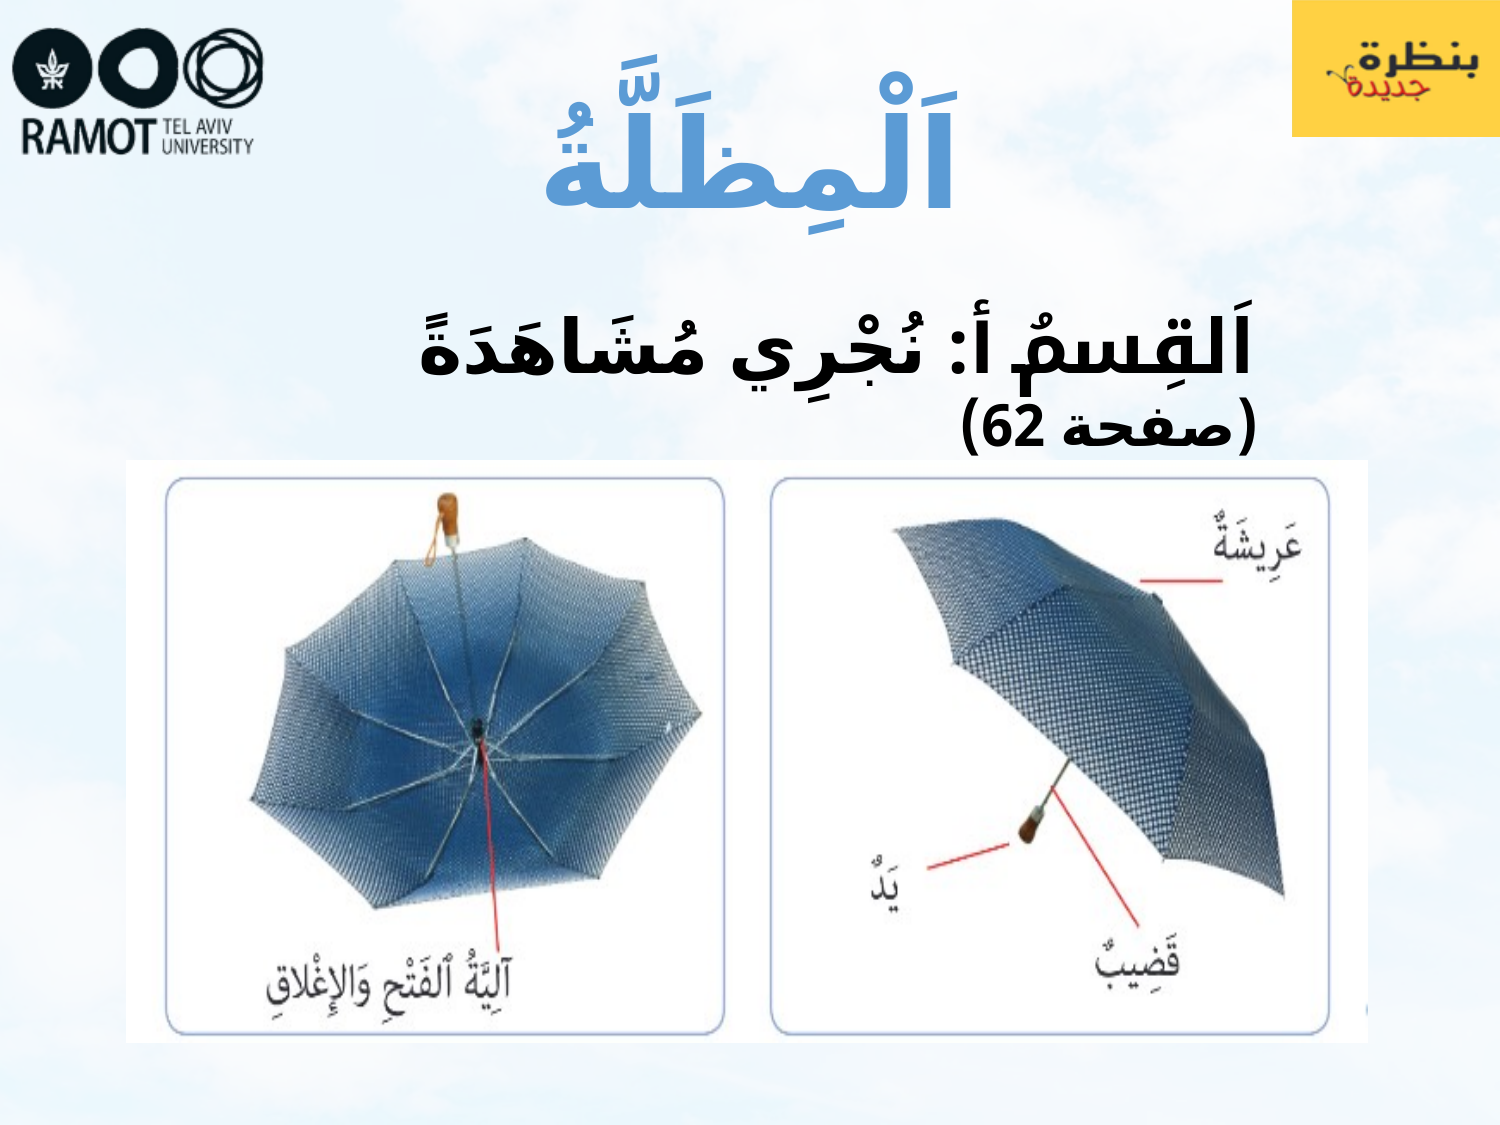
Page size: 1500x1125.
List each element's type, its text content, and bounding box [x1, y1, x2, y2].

picture [0, 11, 277, 169]
title اَلْمِظَلَّةُ [103, 59, 1397, 278]
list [125, 460, 1368, 1043]
text_box اَلقِسمُ أ: نُجْرِي مُشَاهَدَةً (صفحة 62) [242, 290, 1274, 460]
picture [1292, 0, 1500, 137]
